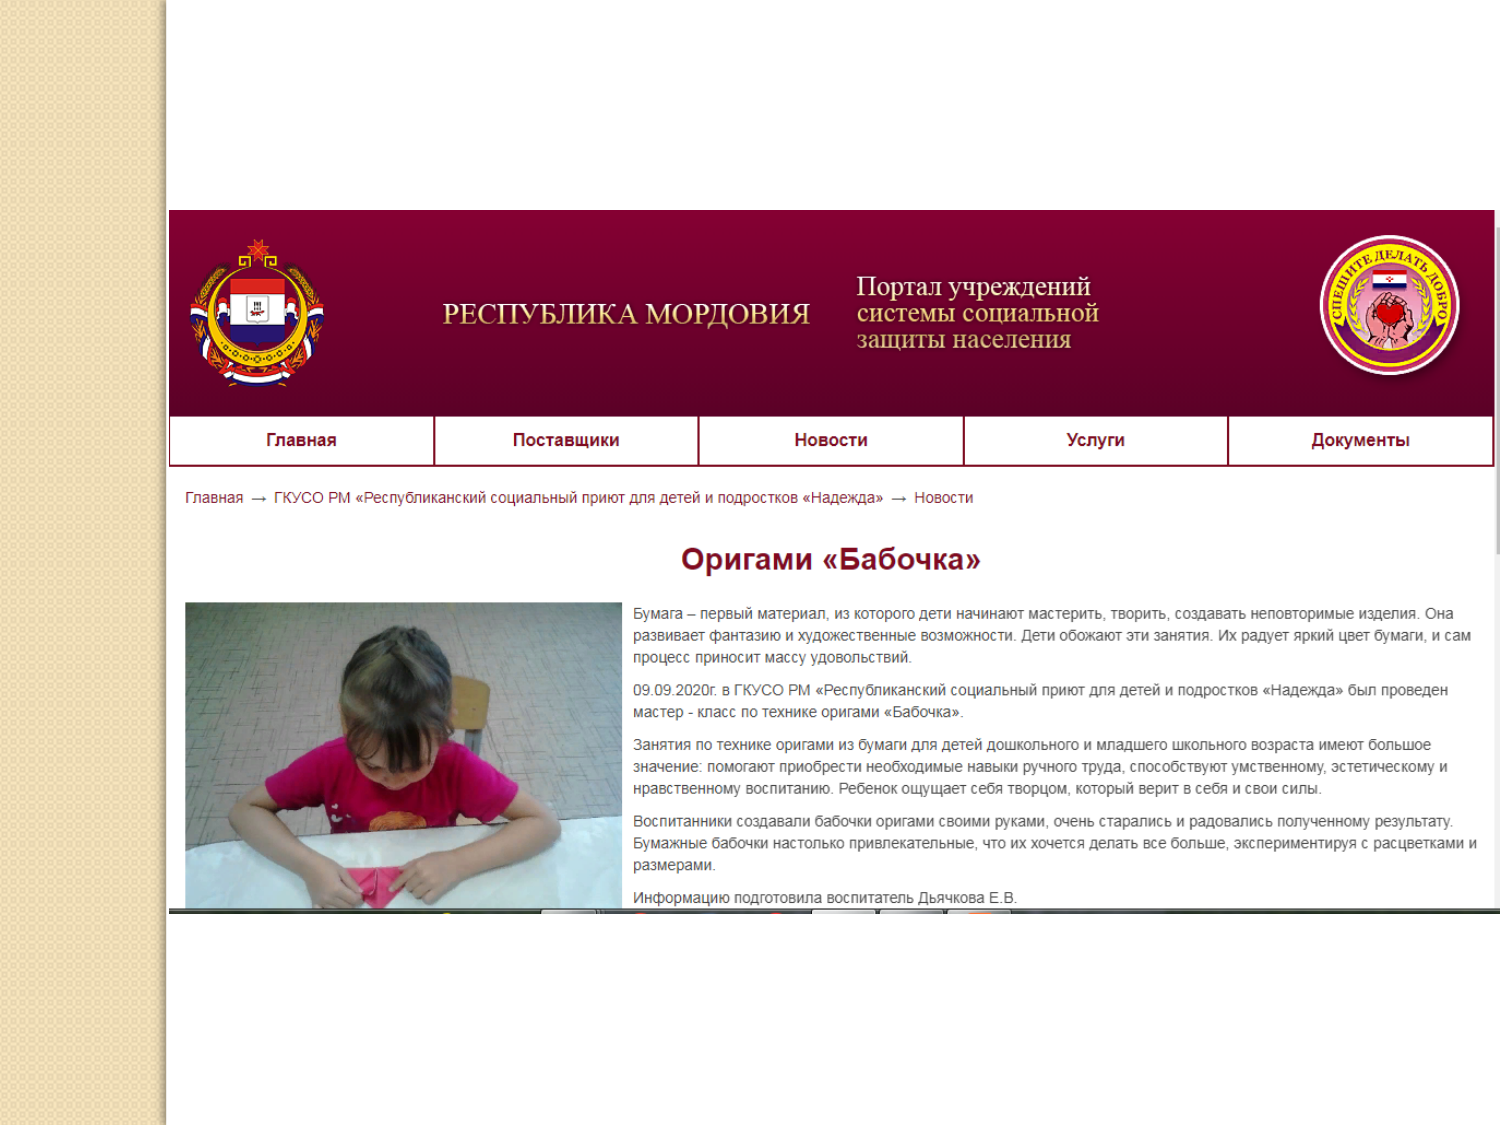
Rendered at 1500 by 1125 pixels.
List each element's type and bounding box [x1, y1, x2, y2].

picture [169, 210, 1500, 914]
